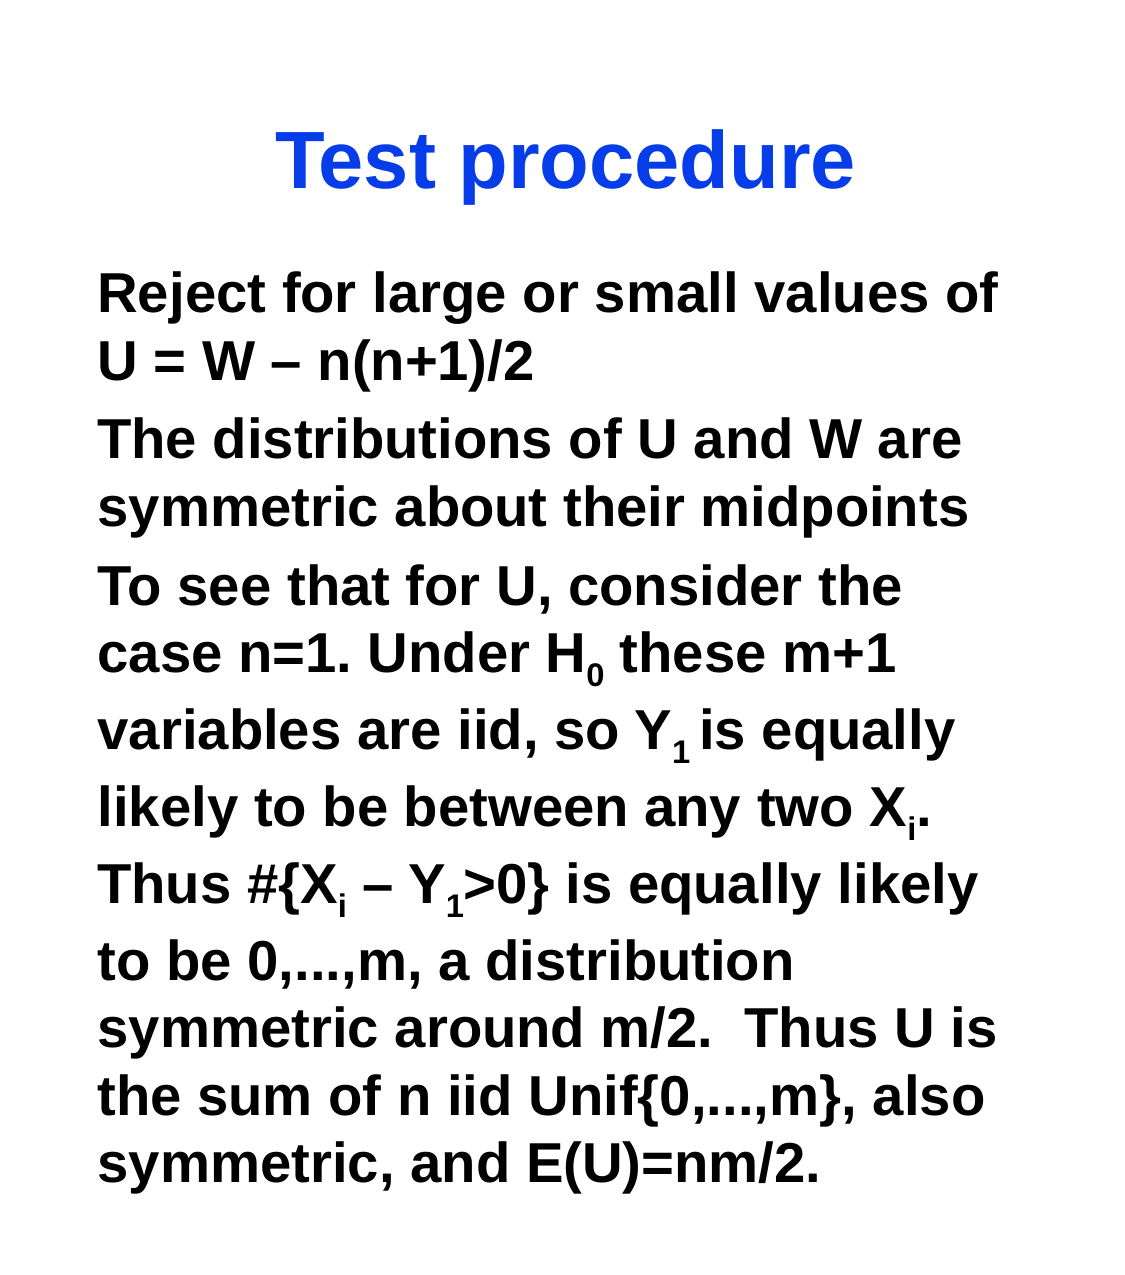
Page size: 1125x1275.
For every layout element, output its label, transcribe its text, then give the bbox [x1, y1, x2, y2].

list Reject for large or small values of U = W – n(n+1)/2 The distributions of U and W are symmetric about their midpoints To see that for U, consider the case n=1. Under H0 these m+1 variables are iid, so Y1 is equally likely to be between any two Xi. Thus #{Xi – Y1>0} is equally likely to be 0,...,m, a distribution symmetric around m/2. Thus U is the sum of n iid Unif{0,...,m}, also symmetric, and E(U)=nm/2. [83, 249, 1042, 1120]
title Test procedure [86, 49, 1045, 263]
